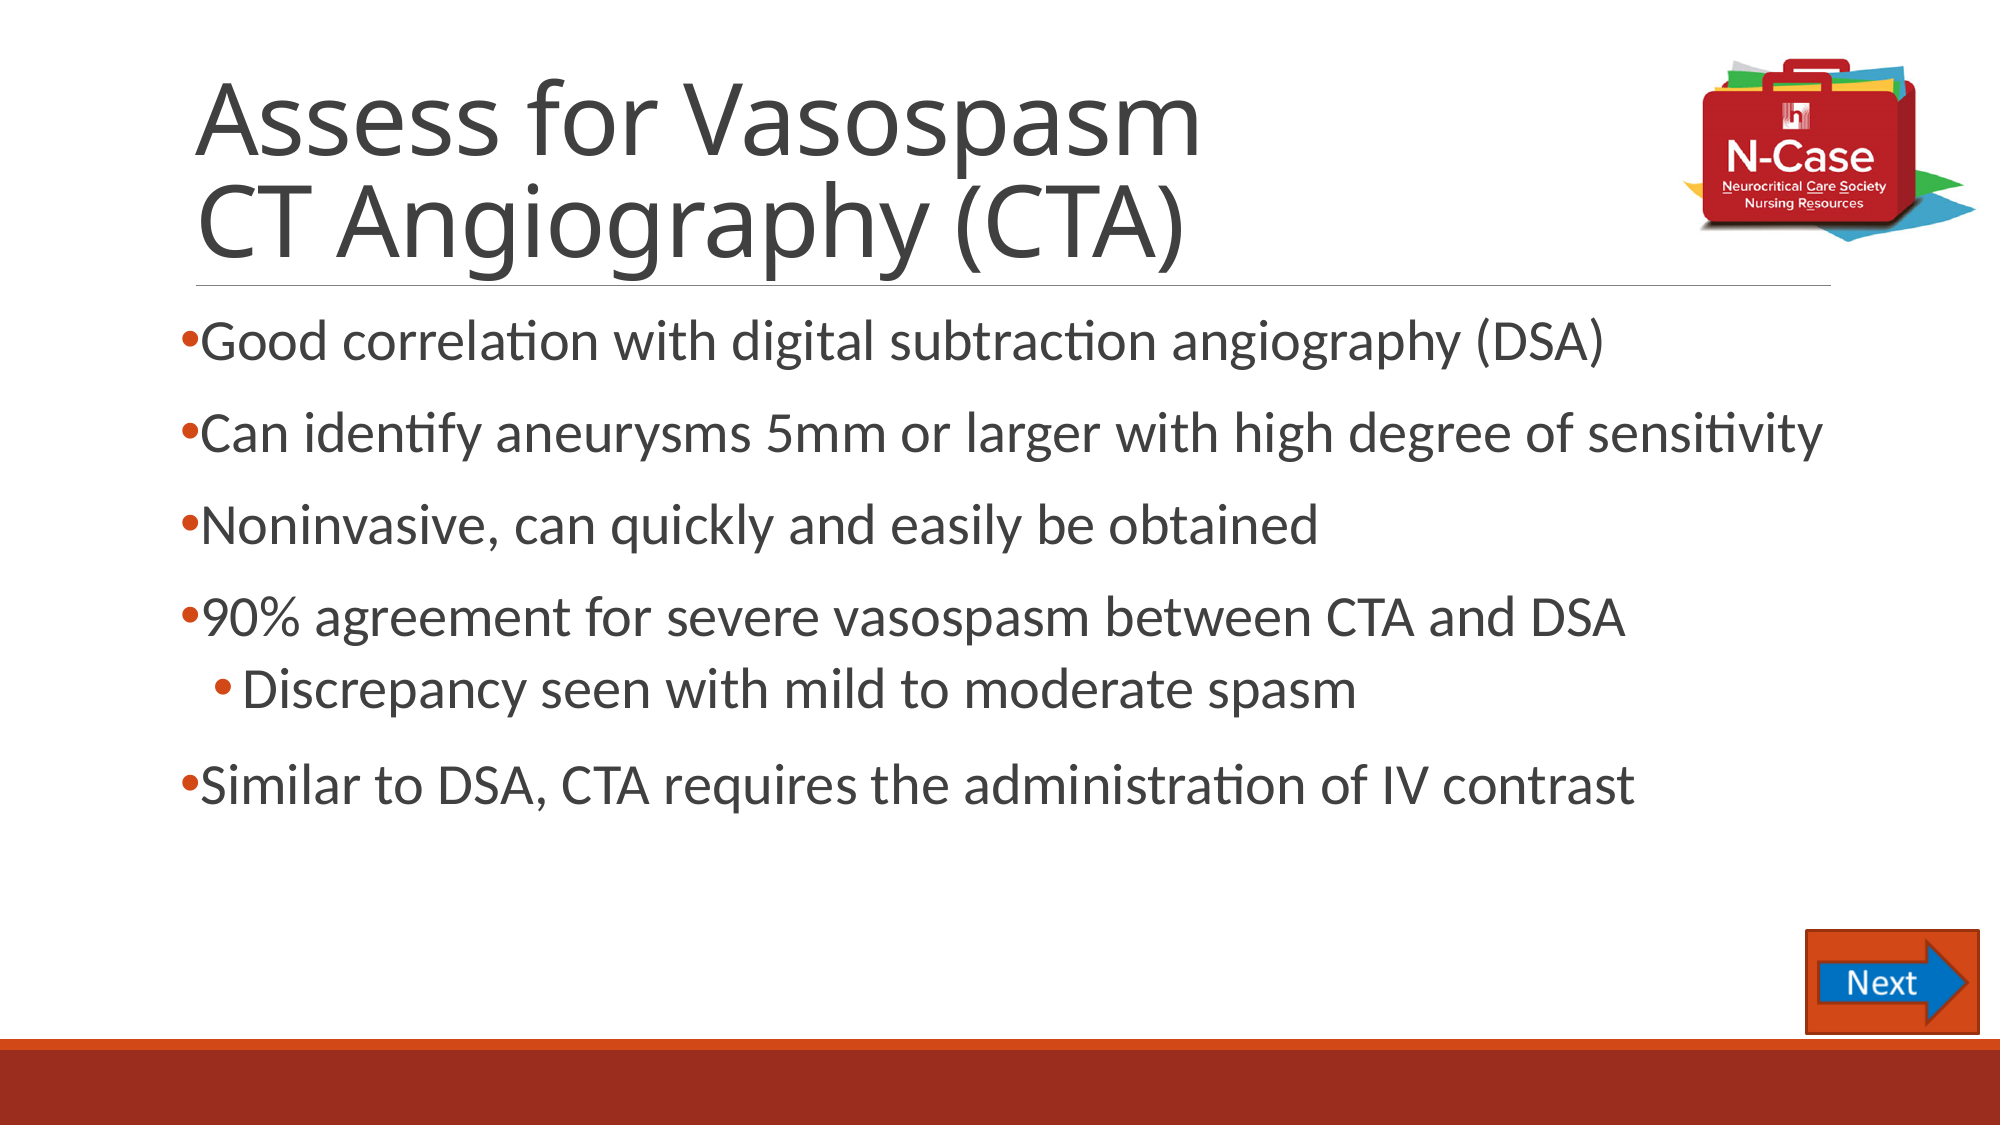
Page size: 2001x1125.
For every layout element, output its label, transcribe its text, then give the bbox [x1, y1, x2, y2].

title Assess for Vasospasm CT Angiography (CTA) [180, 47, 1830, 285]
picture [1804, 929, 1980, 1036]
list Good correlation with digital subtraction angiography (DSA) Can identify aneurysms 5mm or larger with high degree of sensitivity Noninvasive, can quickly and easily be obtained 90% agreement for severe vasospasm between CTA and DSA Discrepancy seen with mild to moderate spasm Similar to DSA, CTA requires the administration of IV contrast [180, 302, 1898, 963]
picture [1830, 51, 1982, 247]
